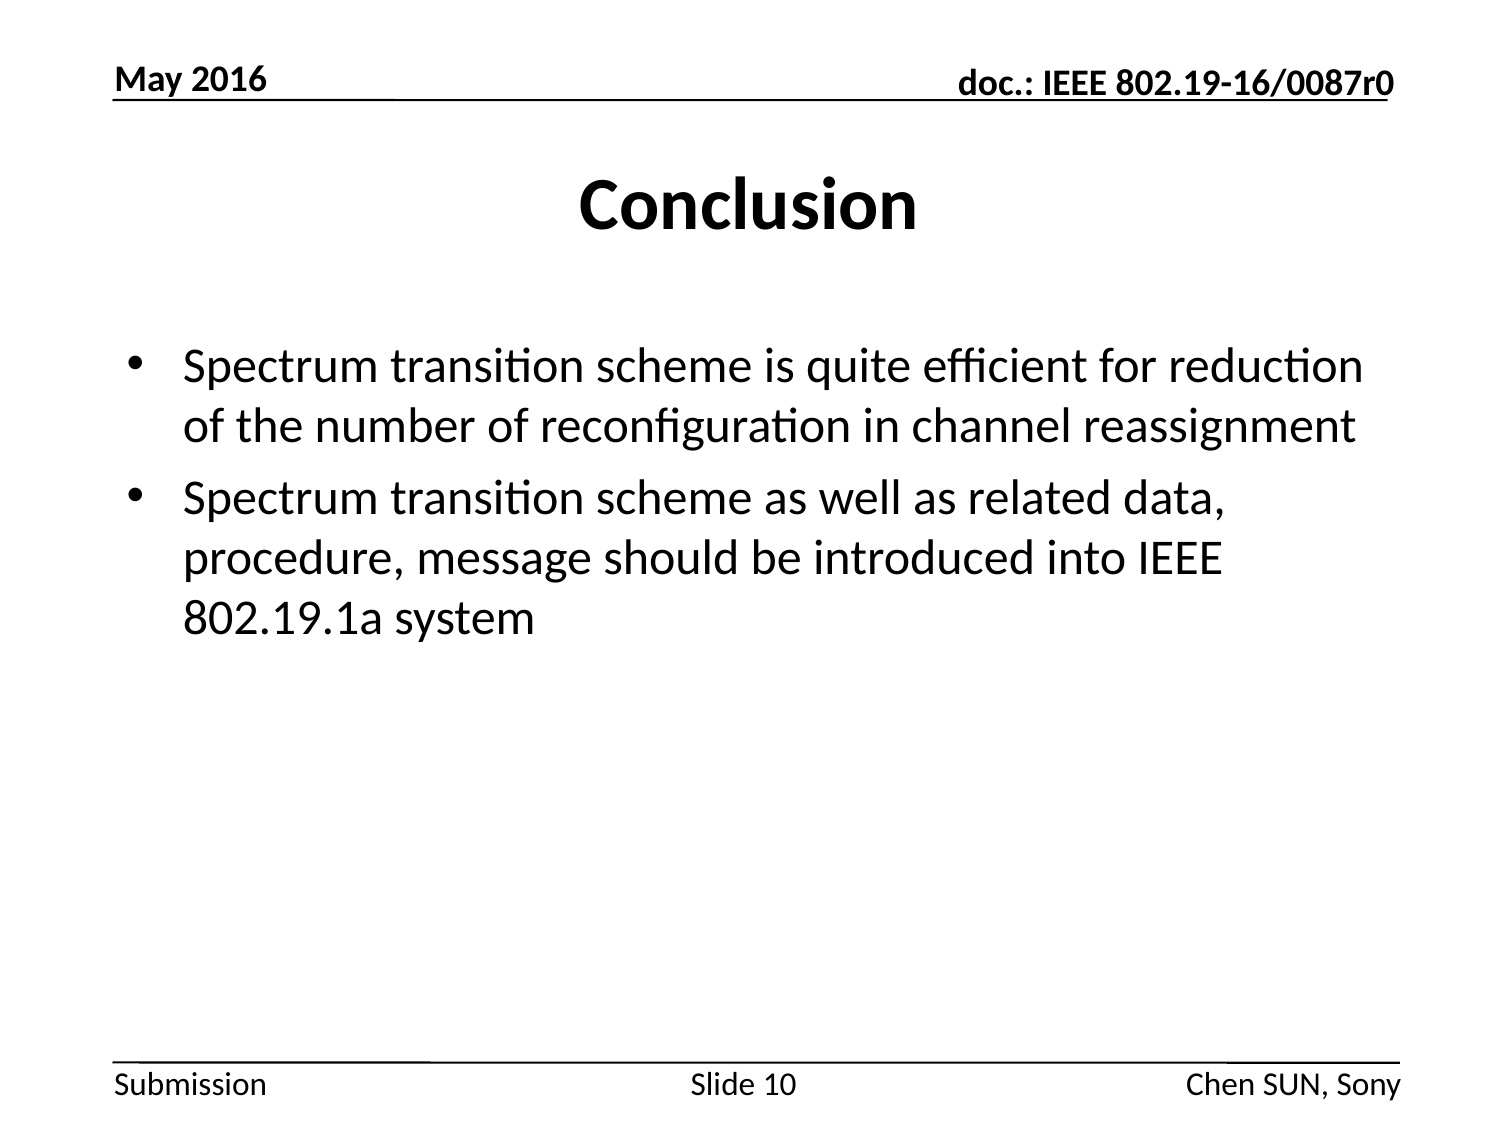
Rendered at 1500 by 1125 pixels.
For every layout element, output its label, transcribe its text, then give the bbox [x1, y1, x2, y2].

title Conclusion [112, 112, 1388, 288]
footer Chen SUN, Sony [878, 1061, 1402, 1101]
slide_number Slide 10 [687, 1061, 800, 1123]
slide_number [114, 54, 423, 100]
list Spectrum transition scheme is quite efficient for reduction of the number of reconfiguration in channel reassignment Spectrum transition scheme as well as related data, procedure, message should be introduced into IEEE 802.19.1a system [112, 324, 1388, 1000]
